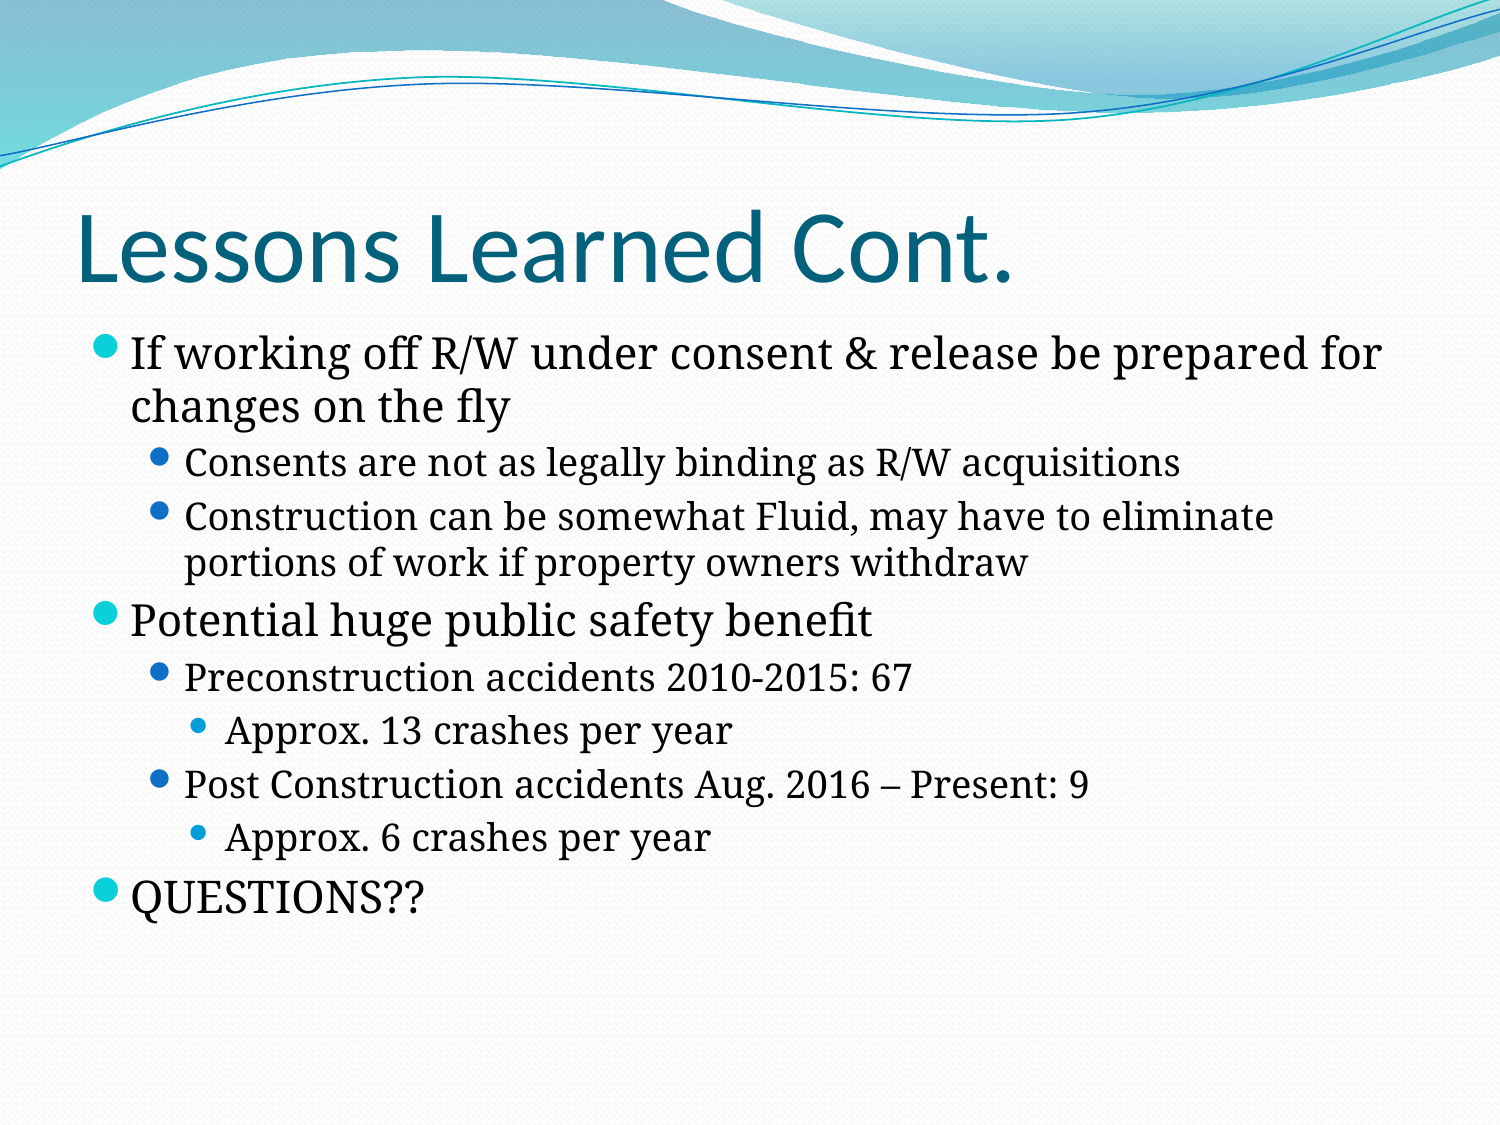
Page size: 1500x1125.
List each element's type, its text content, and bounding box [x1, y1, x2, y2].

list If working off R/W under consent & release be prepared for changes on the fly Consents are not as legally binding as R/W acquisitions Construction can be somewhat Fluid, may have to eliminate portions of work if property owners withdraw Potential huge public safety benefit Preconstruction accidents 2010-2015: 67 Approx. 13 crashes per year Post Construction accidents Aug. 2016 – Present: 9 Approx. 6 crashes per year QUESTIONS?? [75, 317, 1425, 1038]
title Lessons Learned Cont. [75, 115, 1425, 303]
